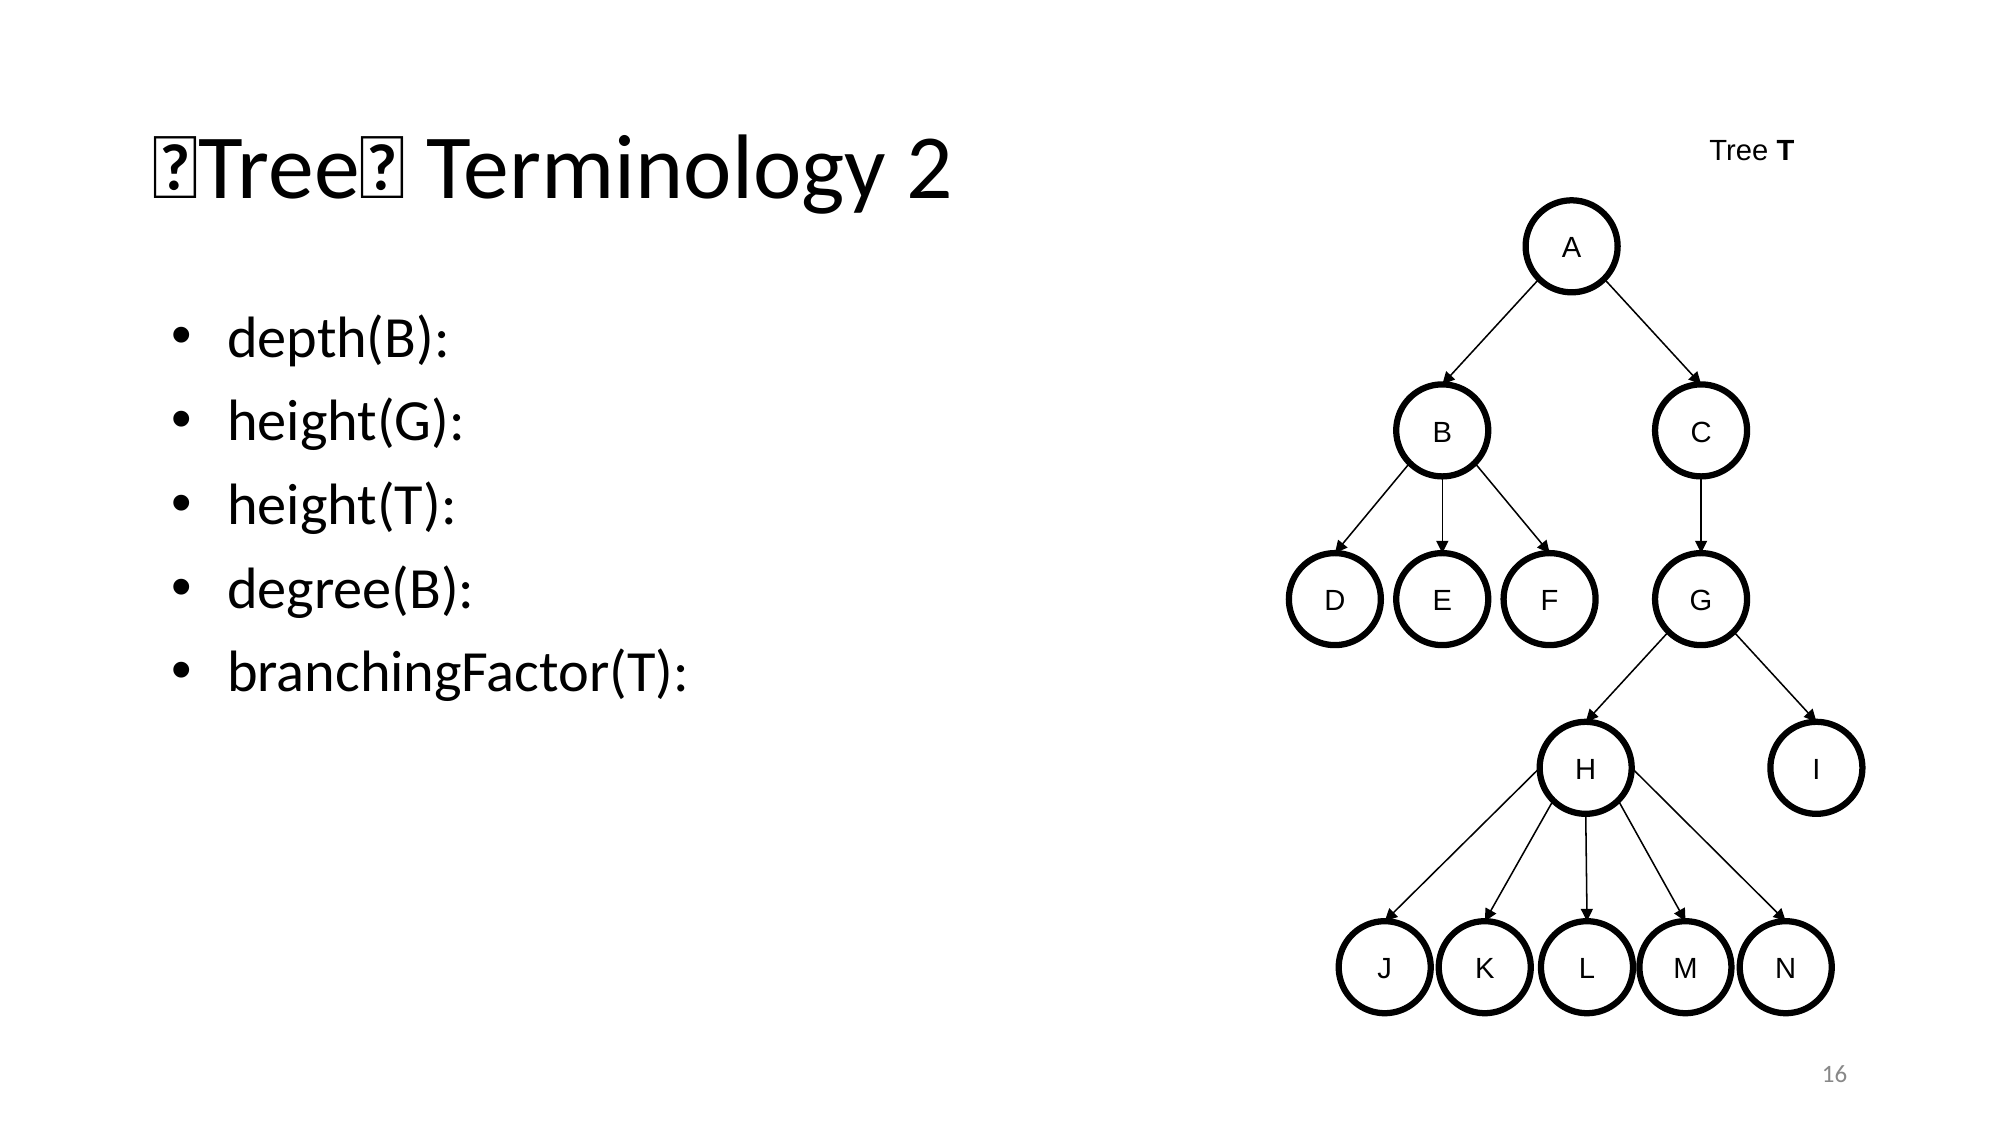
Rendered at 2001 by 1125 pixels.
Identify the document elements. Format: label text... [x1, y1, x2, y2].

list depth(B): height(G): height(T): degree(B): branchingFactor(T): [137, 299, 1283, 1014]
slide_number 16 [1412, 1042, 1863, 1103]
title 🌲Tree🌲 Terminology 2 [137, 59, 1863, 278]
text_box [1288, 123, 1863, 1014]
